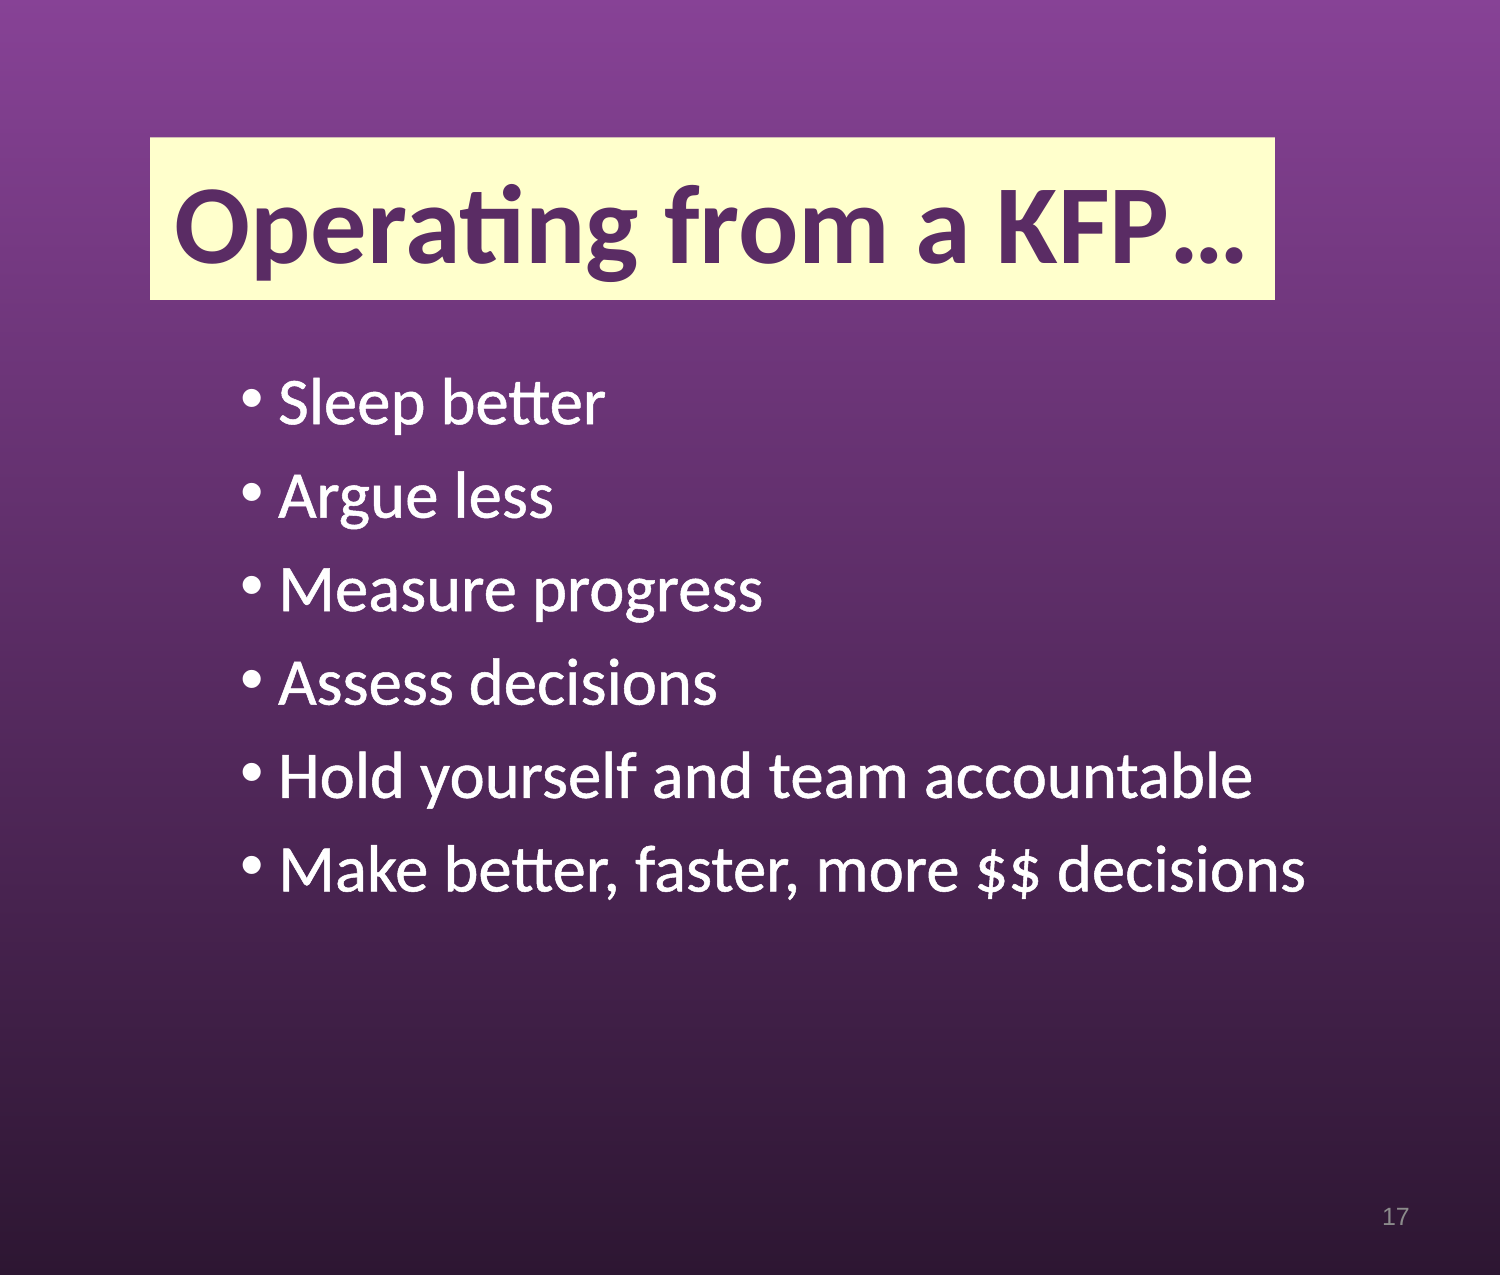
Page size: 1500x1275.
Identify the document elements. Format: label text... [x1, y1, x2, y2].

slide_number 17 [1074, 1181, 1425, 1250]
subtitle Sleep better Argue less Measure progress Assess decisions Hold yourself and team accountable Make better, faster, more $$ decisions [224, 349, 1500, 1236]
title Operating from a KFP… [149, 137, 1276, 301]
